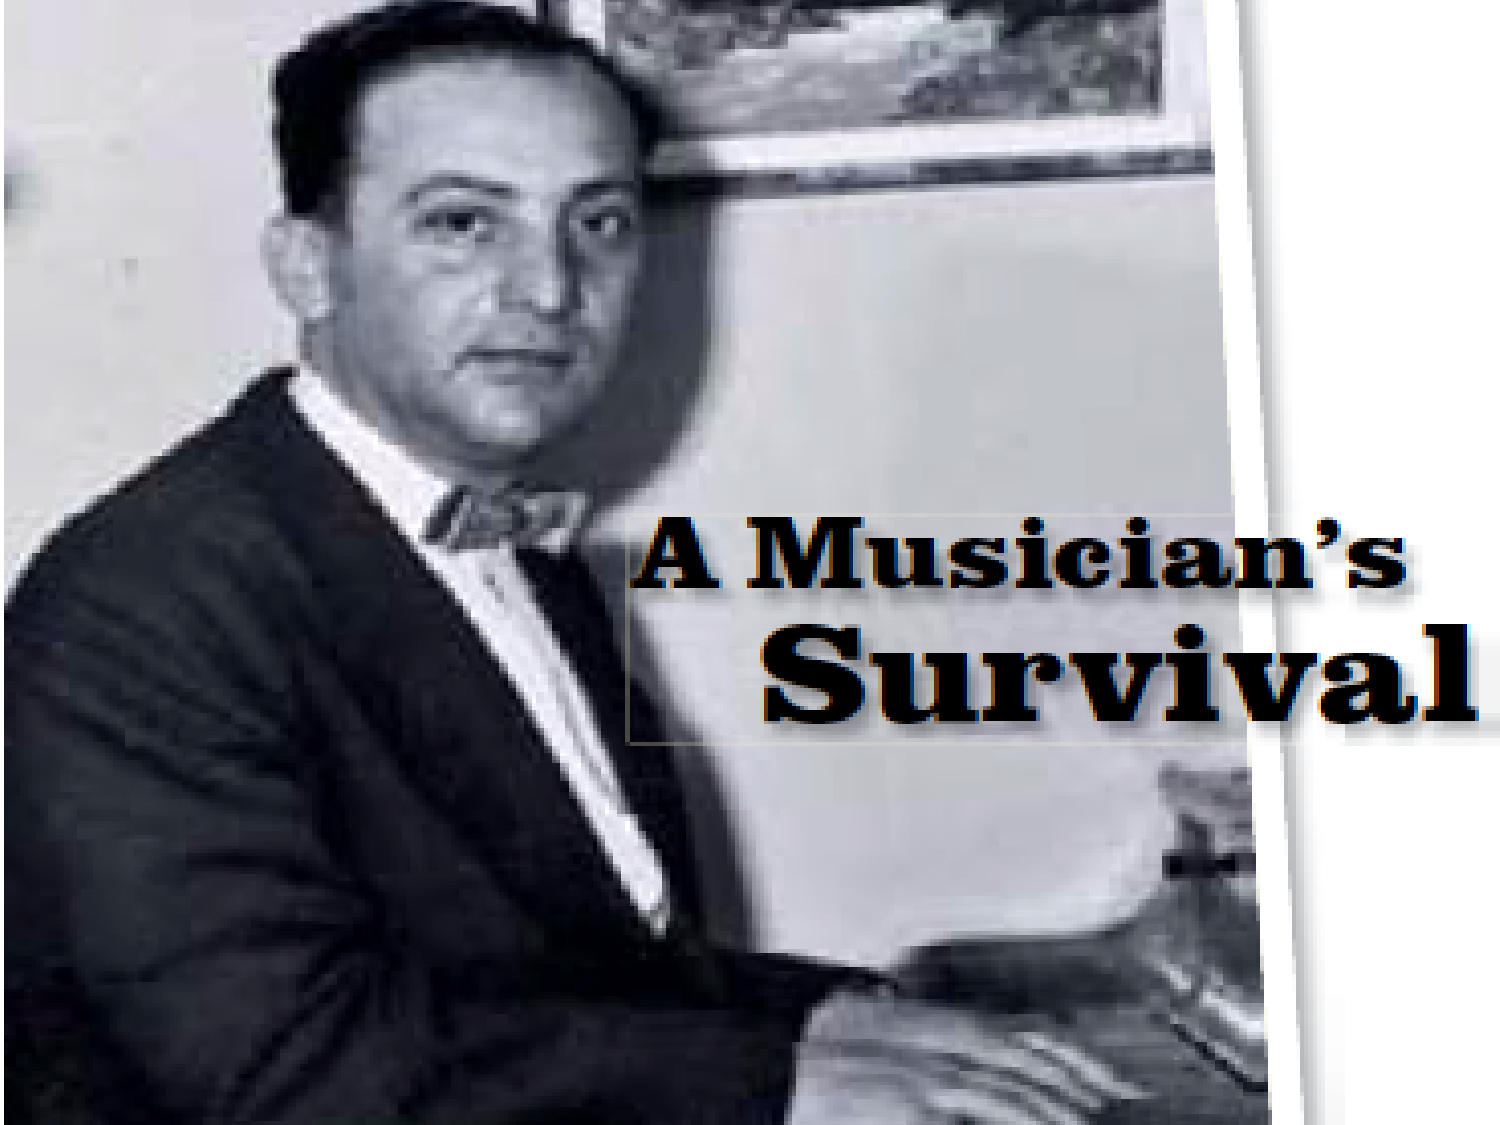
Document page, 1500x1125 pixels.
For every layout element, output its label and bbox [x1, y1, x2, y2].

list [0, 0, 1500, 1125]
